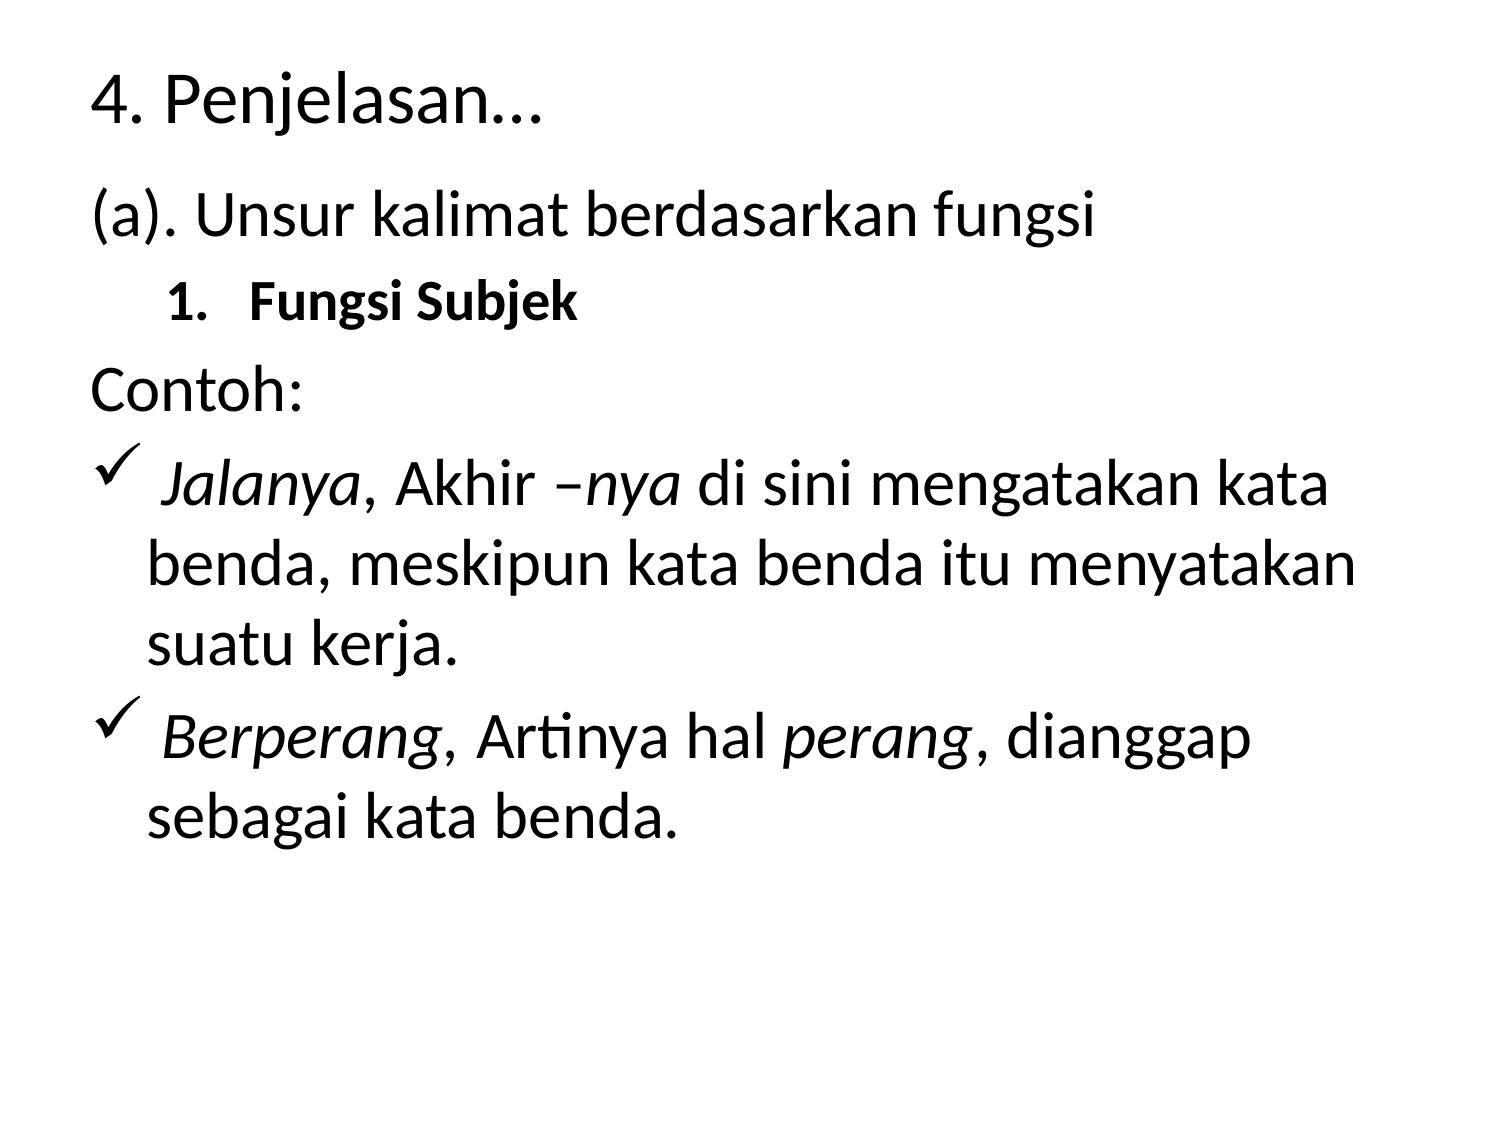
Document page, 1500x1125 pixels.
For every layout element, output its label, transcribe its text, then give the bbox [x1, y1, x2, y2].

text_box 4. Penjelasan… [74, 0, 1425, 188]
list (a). Unsur kalimat berdasarkan fungsi Fungsi Subjek Contoh: Jalanya, Akhir –nya di sini mengatakan kata benda, meskipun kata benda itu menyatakan suatu kerja. Berperang, Artinya hal perang, dianggap sebagai kata benda. [75, 188, 1425, 905]
